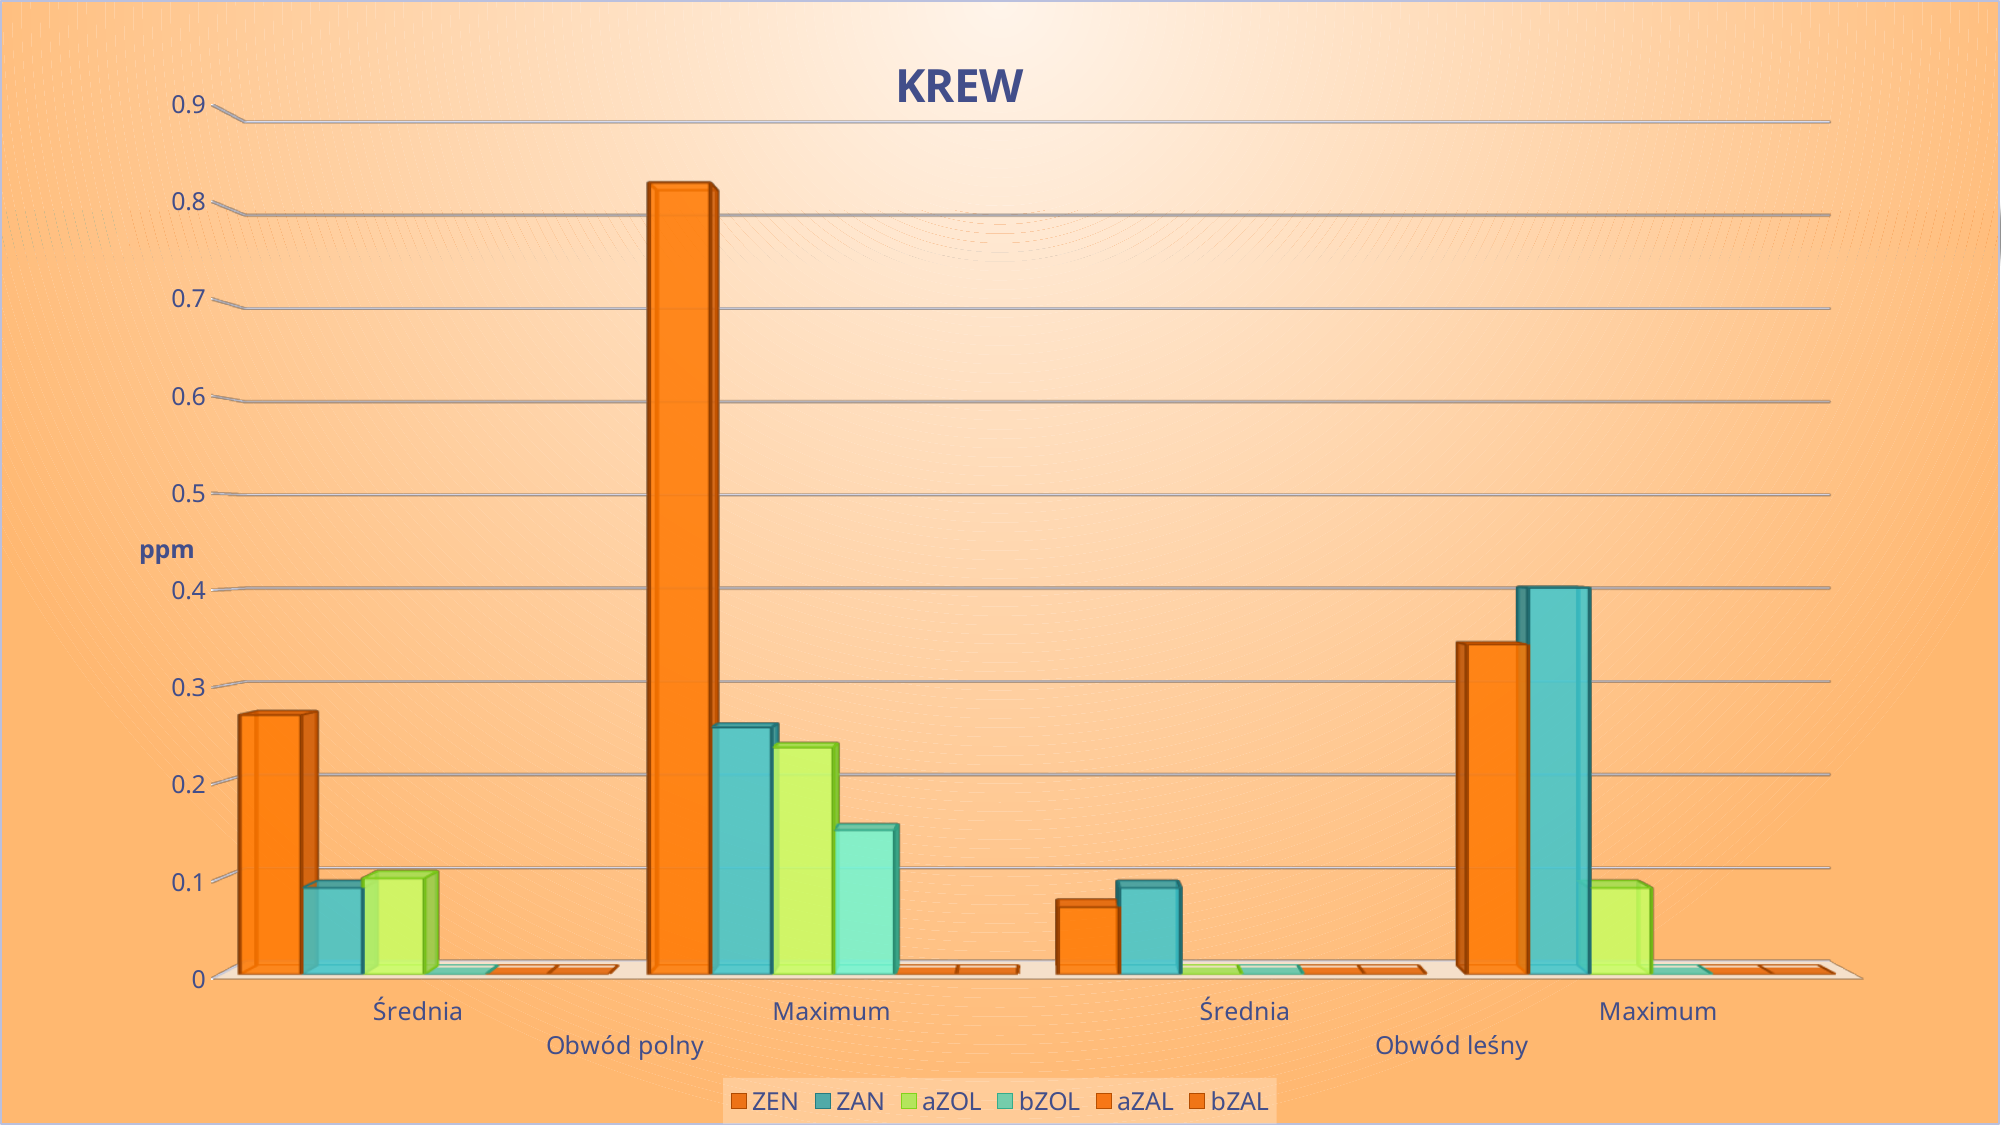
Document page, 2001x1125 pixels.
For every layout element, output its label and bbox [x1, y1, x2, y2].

chart [0, 0, 2000, 1125]
